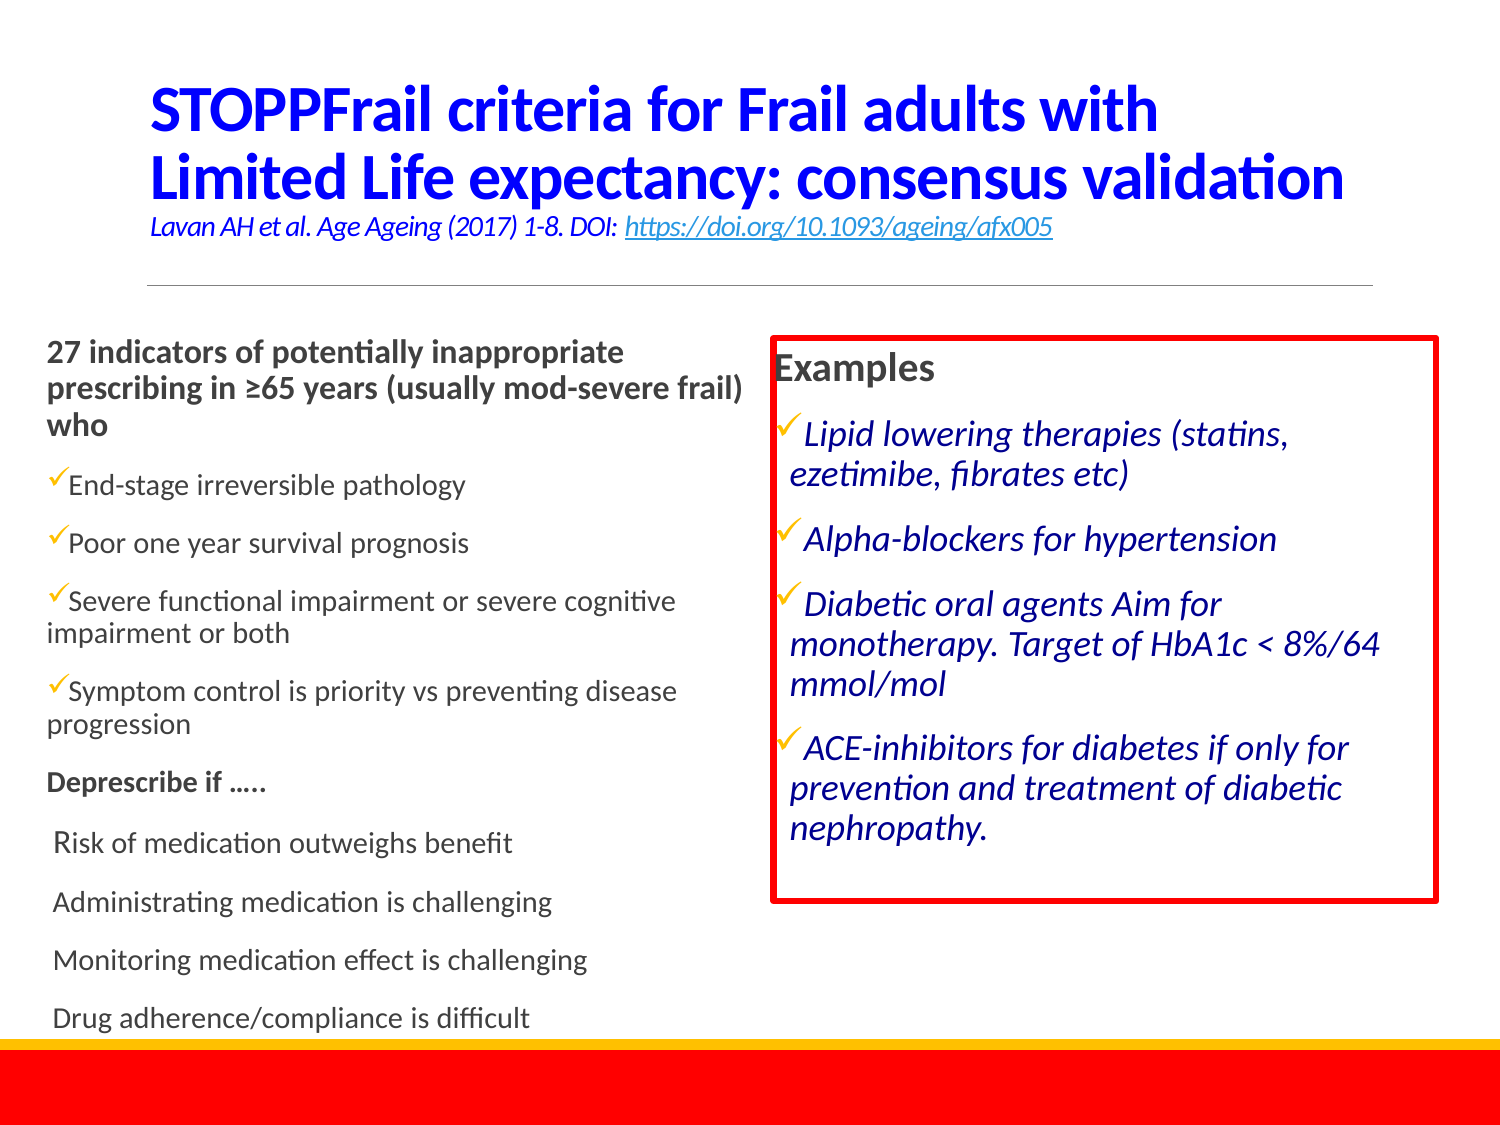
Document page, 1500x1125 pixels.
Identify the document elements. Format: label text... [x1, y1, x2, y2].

title STOPPFrail criteria for Frail adults with Limited Life expectancy: consensus validation Lavan AH et al. Age Ageing (2017) 1-8. DOI: https://doi.org/10.1093/ageing/afx005 [135, 47, 1373, 285]
list 27 indicators of potentially inappropriate prescribing in ≥65 years (usually mod-severe frail) who End-stage irreversible pathology Poor one year survival prognosis Severe functional impairment or severe cognitive impairment or both Symptom control is priority vs preventing disease progression Deprescribe if ….. Risk of medication outweighs benefit Administrating medication is challenging Monitoring medication effect is challenging Drug adherence/compliance is difficult [46, 326, 763, 1047]
list Examples Lipid lowering therapies (statins, ezetimibe, fibrates etc) Alpha-blockers for hypertension Diabetic oral agents Aim for monotherapy. Target of HbA1c < 8%/64 mmol/mol ACE-inhibitors for diabetes if only for prevention and treatment of diabetic nephropathy. [773, 338, 1437, 902]
